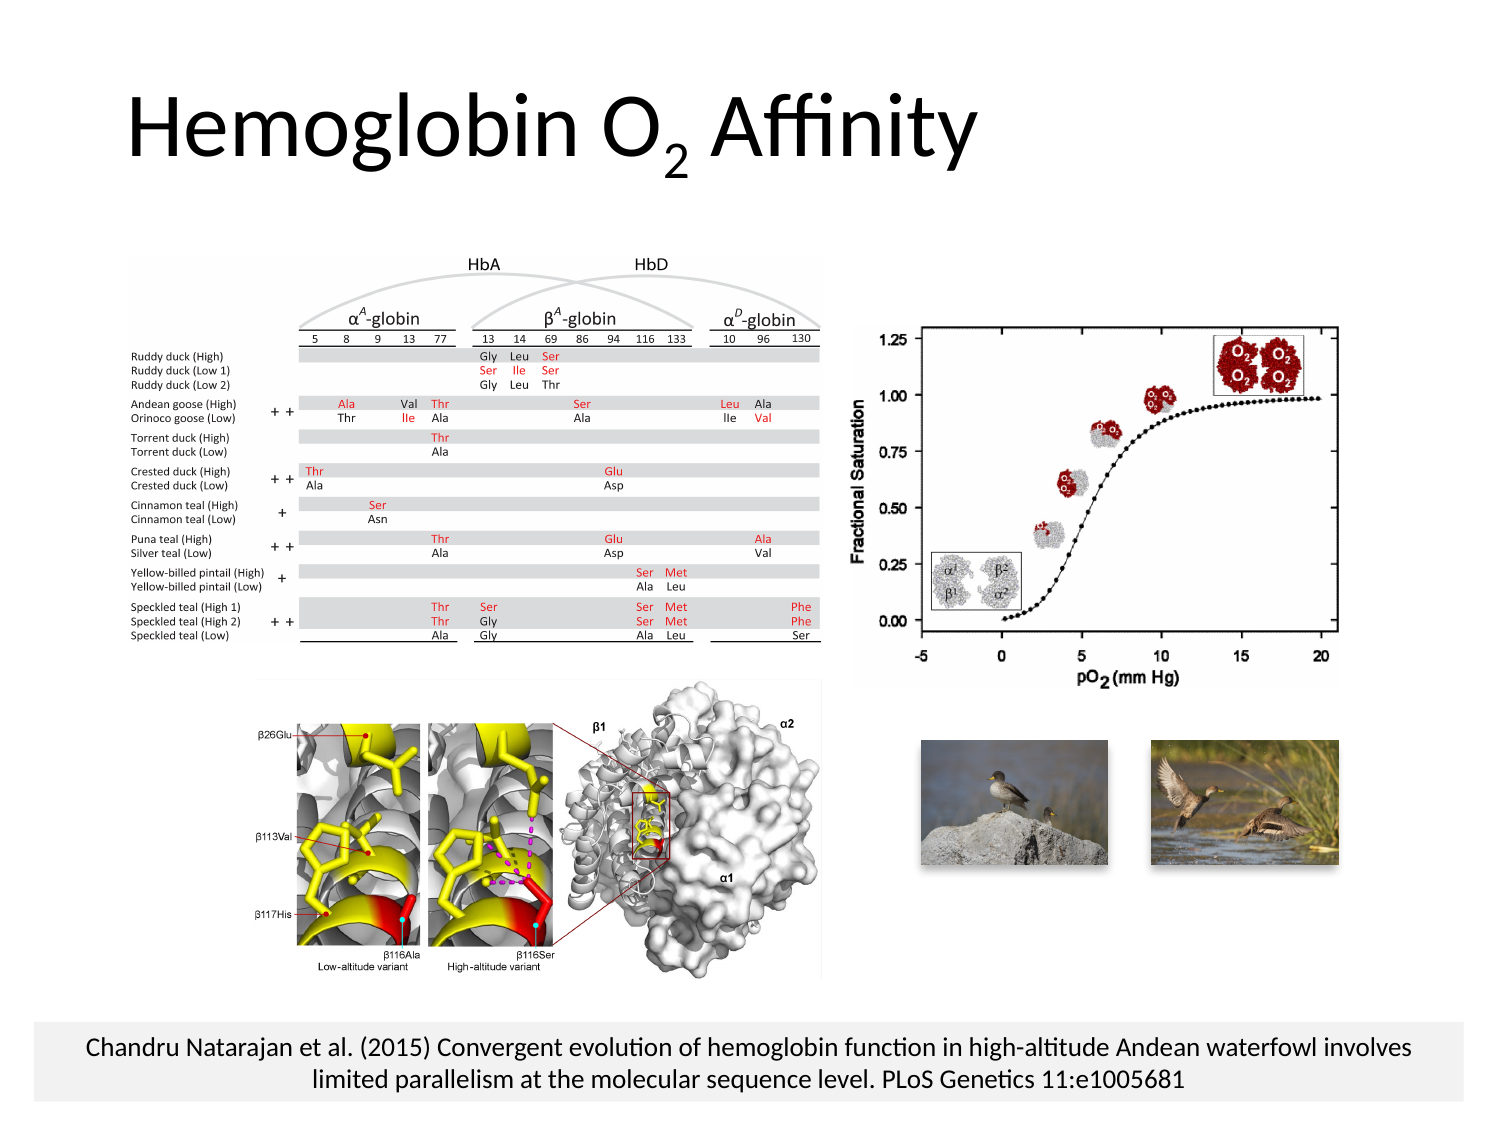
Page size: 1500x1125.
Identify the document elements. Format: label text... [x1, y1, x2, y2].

title Hemoglobin O2 Affinity [111, 33, 1462, 221]
picture [850, 326, 1339, 689]
text_box Chandru Natarajan et al. (2015) Convergent evolution of hemoglobin function in high-altitude Andean waterfowl involves limited parallelism at the molecular sequence level. PLoS Genetics 11:e1005681 [33, 1021, 1464, 1102]
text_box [129, 255, 1143, 644]
picture [1151, 740, 1339, 865]
picture [921, 740, 1109, 865]
picture [254, 678, 823, 980]
